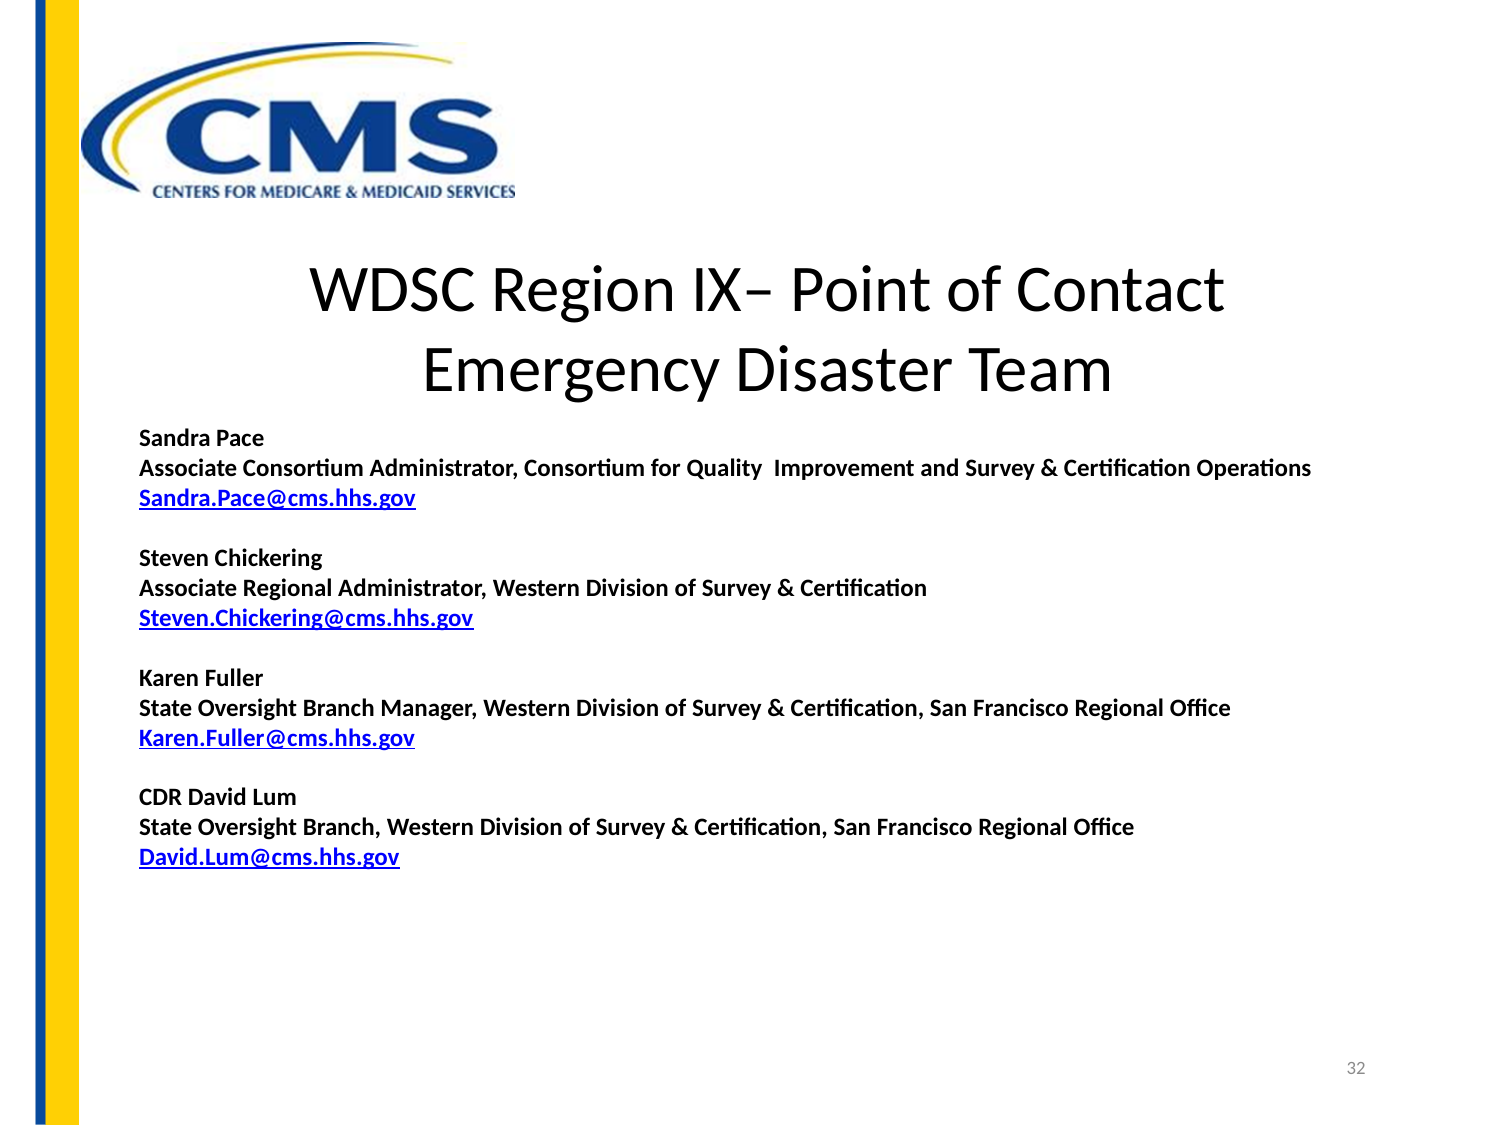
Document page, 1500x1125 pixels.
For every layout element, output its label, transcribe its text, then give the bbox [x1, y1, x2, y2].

text_box WDSC Region IX– Point of Contact Emergency Disaster Team [294, 237, 1242, 413]
text_box Sandra Pace Associate Consortium Administrator, Consortium for Quality Improvement and Survey & Certification Operations Sandra.Pace@cms.hhs.gov Steven Chickering Associate Regional Administrator, Western Division of Survey & Certification Steven.Chickering@cms.hhs.gov Karen Fuller State Oversight Branch Manager, Western Division of Survey & Certification, San Francisco Regional Office Karen.Fuller@cms.hhs.gov CDR David Lum State Oversight Branch, Western Division of Survey & Certification, San Francisco Regional Office David.Lum@cms.hhs.gov [124, 414, 1412, 1014]
slide_number 32 [1275, 1037, 1438, 1098]
picture [35, 0, 79, 1125]
picture [81, 42, 516, 199]
